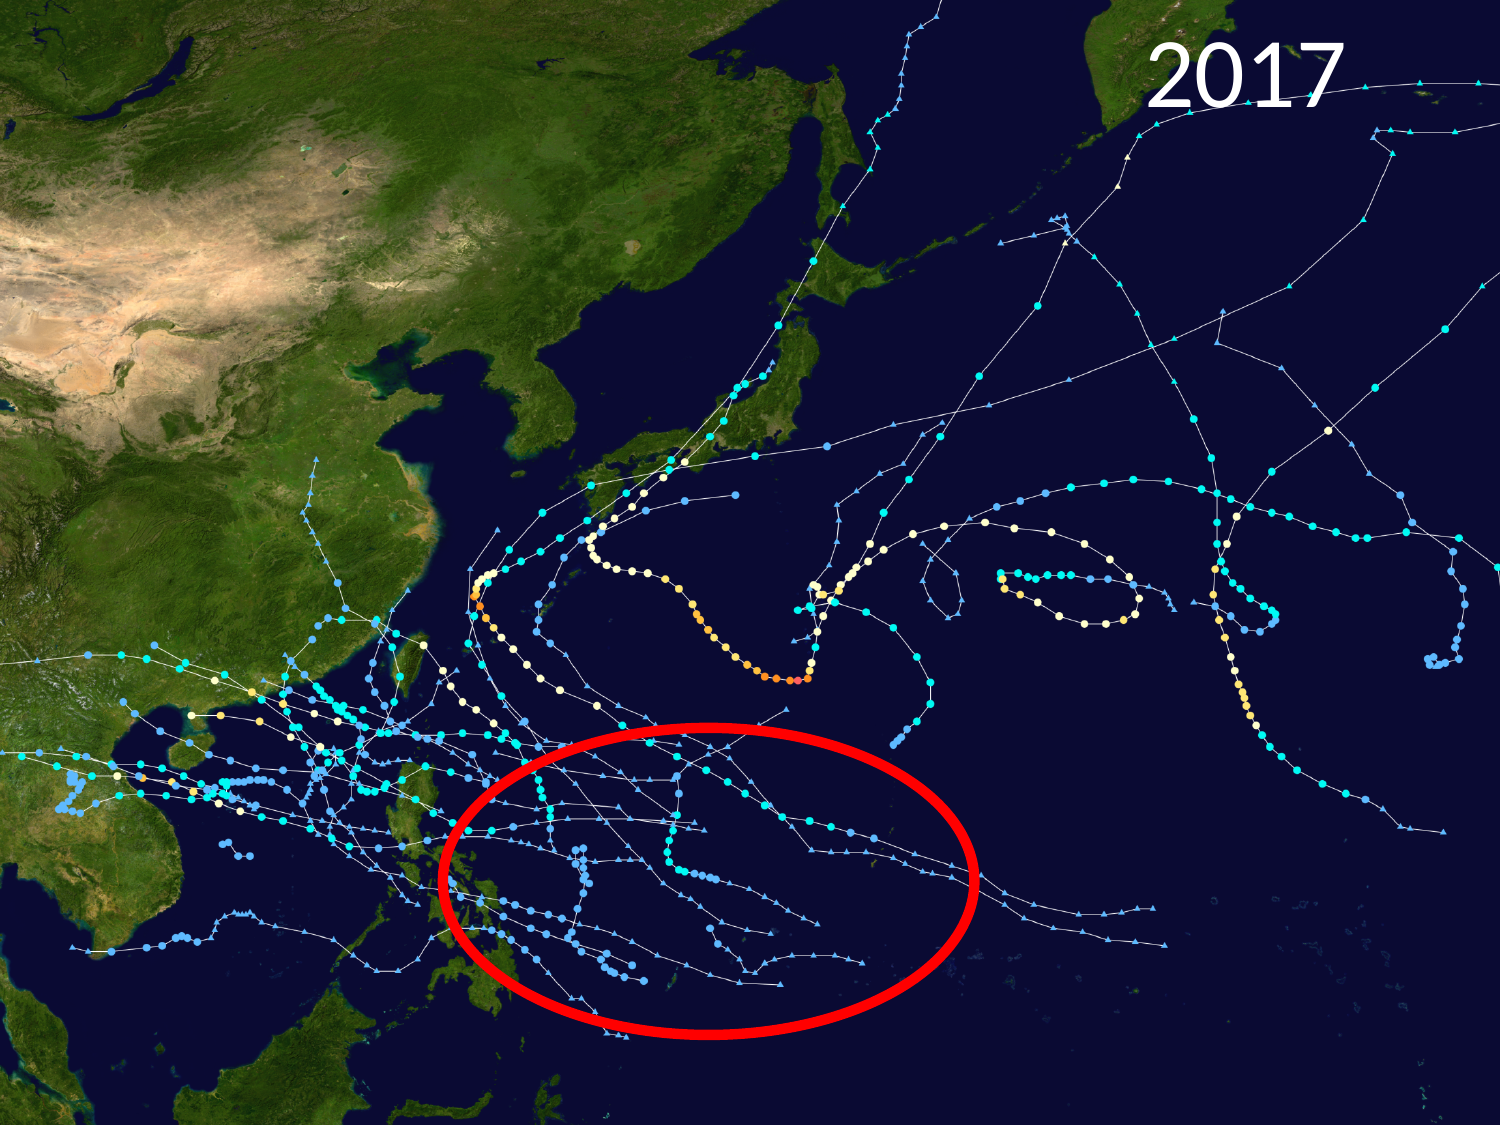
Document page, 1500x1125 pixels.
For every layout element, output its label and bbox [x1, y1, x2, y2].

list [0, 0, 1500, 1125]
